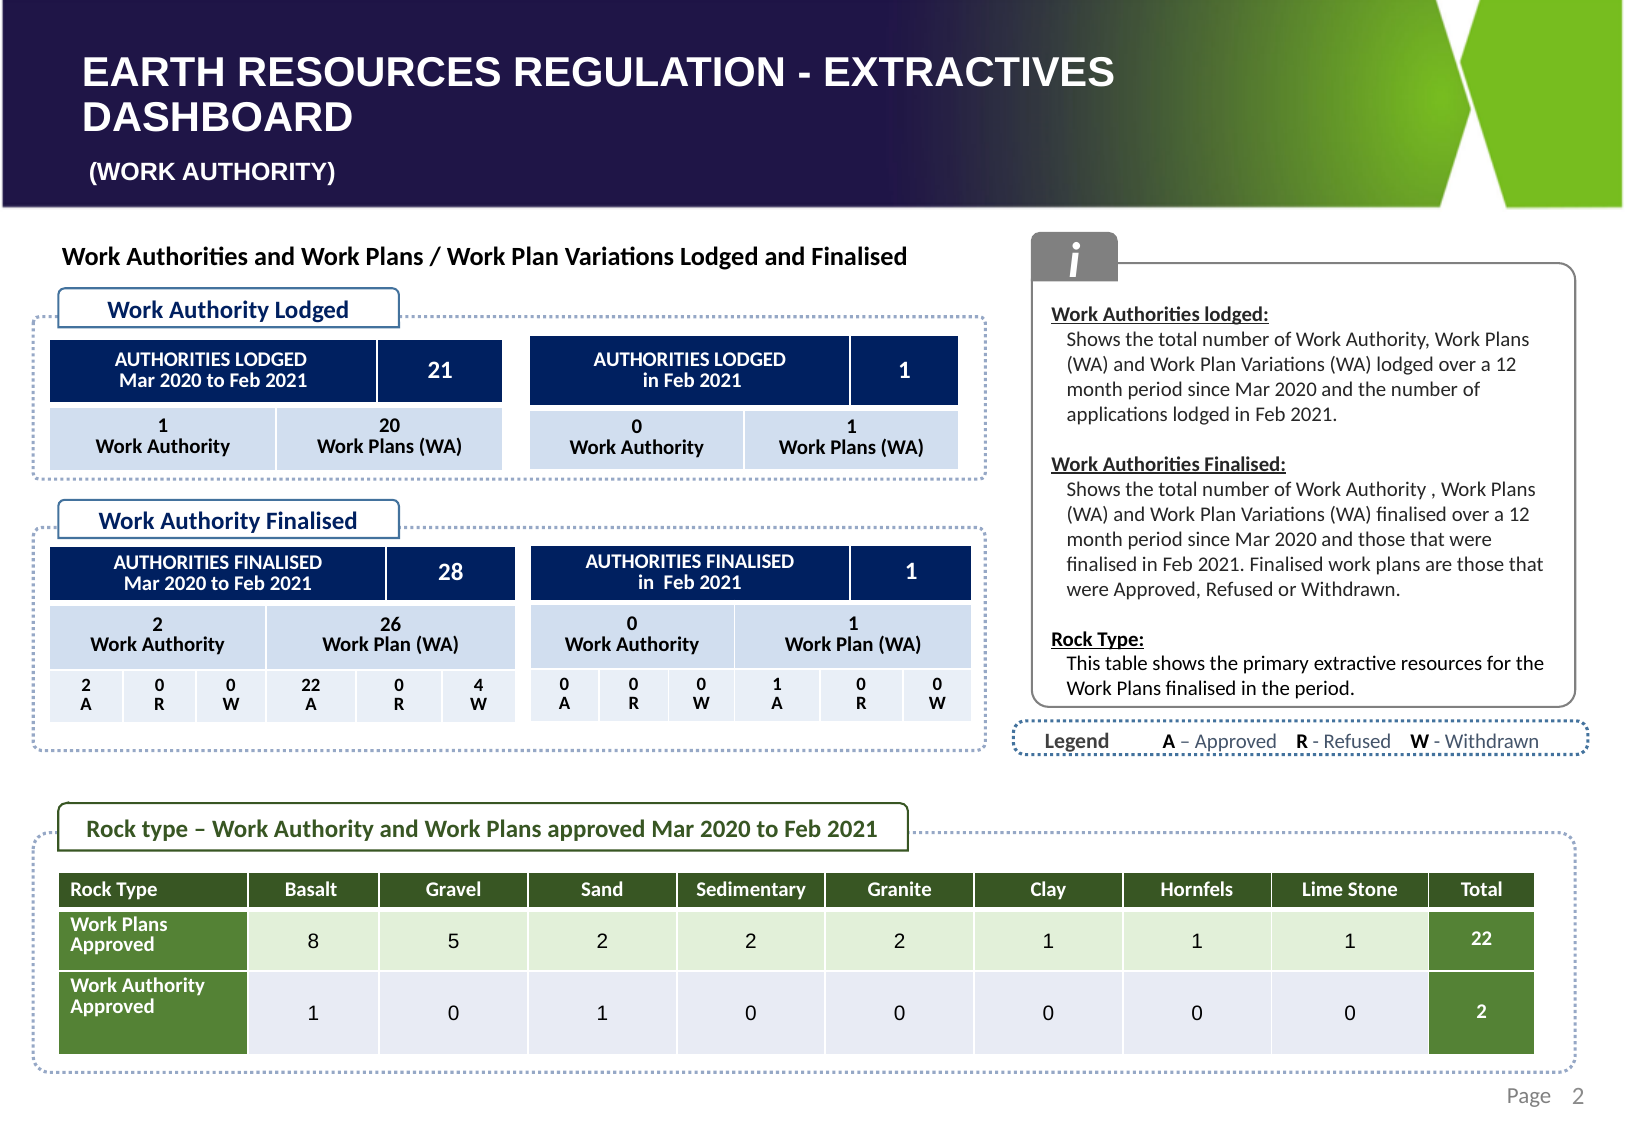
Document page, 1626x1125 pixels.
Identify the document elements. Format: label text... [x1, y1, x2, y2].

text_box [33, 499, 986, 751]
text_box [1013, 719, 1592, 779]
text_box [33, 288, 986, 480]
text_box [32, 831, 1577, 1074]
text_box Rock type – Work Authority and Work Plans approved Mar 2020 to Feb 2021 [57, 801, 909, 852]
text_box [1031, 233, 1576, 707]
picture [0, 0, 1625, 212]
slide_number 2 [1233, 1073, 1600, 1117]
text_box Work Authorities and Work Plans / Work Plan Variations Lodged and Finalised [49, 236, 988, 284]
